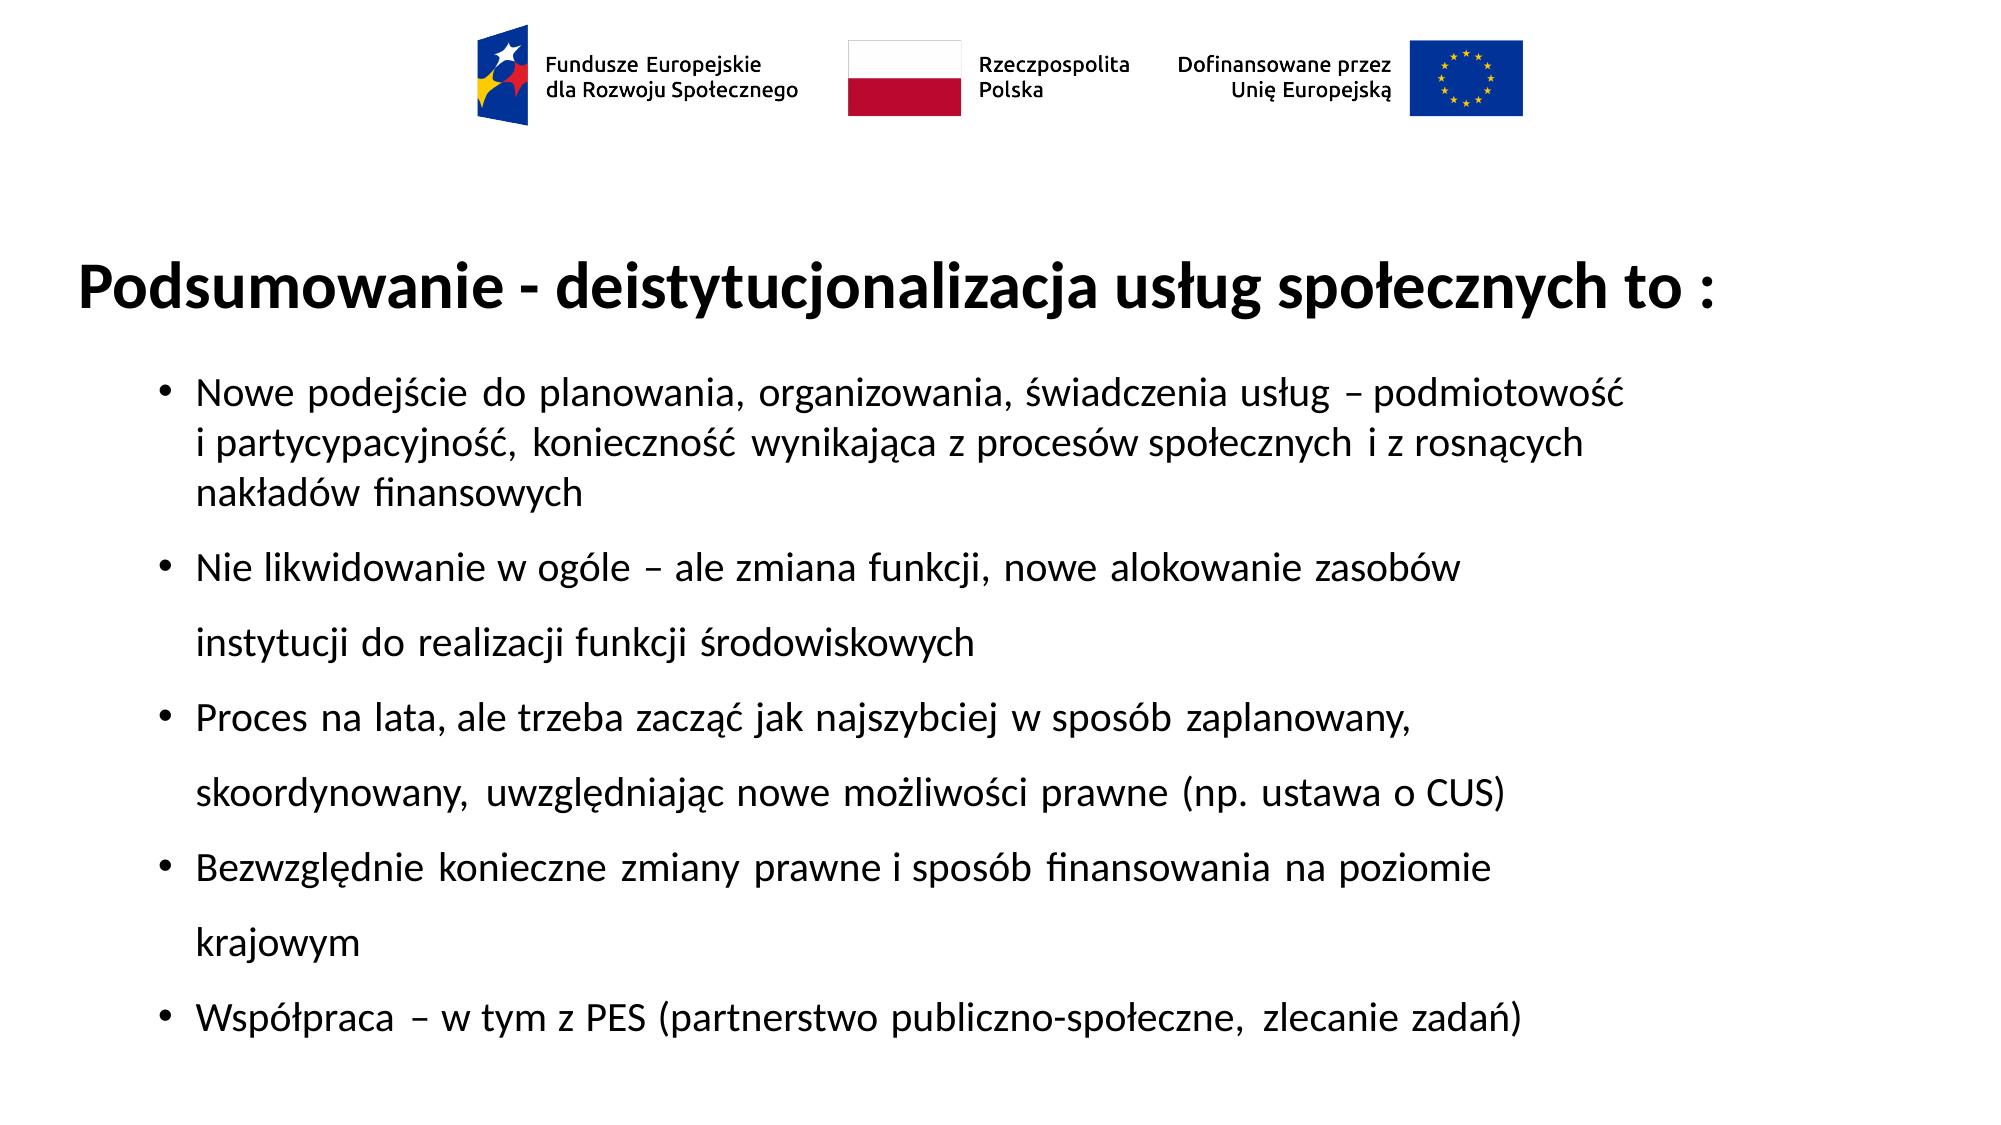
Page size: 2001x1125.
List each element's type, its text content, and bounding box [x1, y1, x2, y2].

title Podsumowanie - deistytucjonalizacja usług społecznych to : [76, 140, 1863, 377]
text_box Nowe podejście do planowania, organizowania, świadczenia usług – podmiotowość i partycypacyjność, konieczność wynikająca z procesów społecznych i z rosnących nakładów finansowych Nie likwidowanie w ogóle – ale zmiana funkcji, nowe alokowanie zasobów instytucji do realizacji funkcji środowiskowych Proces na lata, ale trzeba zacząć jak najszybciej w sposób zaplanowany, skoordynowany, uwzględniając nowe możliwości prawne (np. ustawa o CUS) Bezwzględnie konieczne zmiany prawne i sposób finansowania na poziomie krajowym Współpraca – w tym z PES (partnerstwo publiczno-społeczne, zlecanie zadań) [156, 356, 1763, 1040]
picture [452, 0, 1548, 151]
